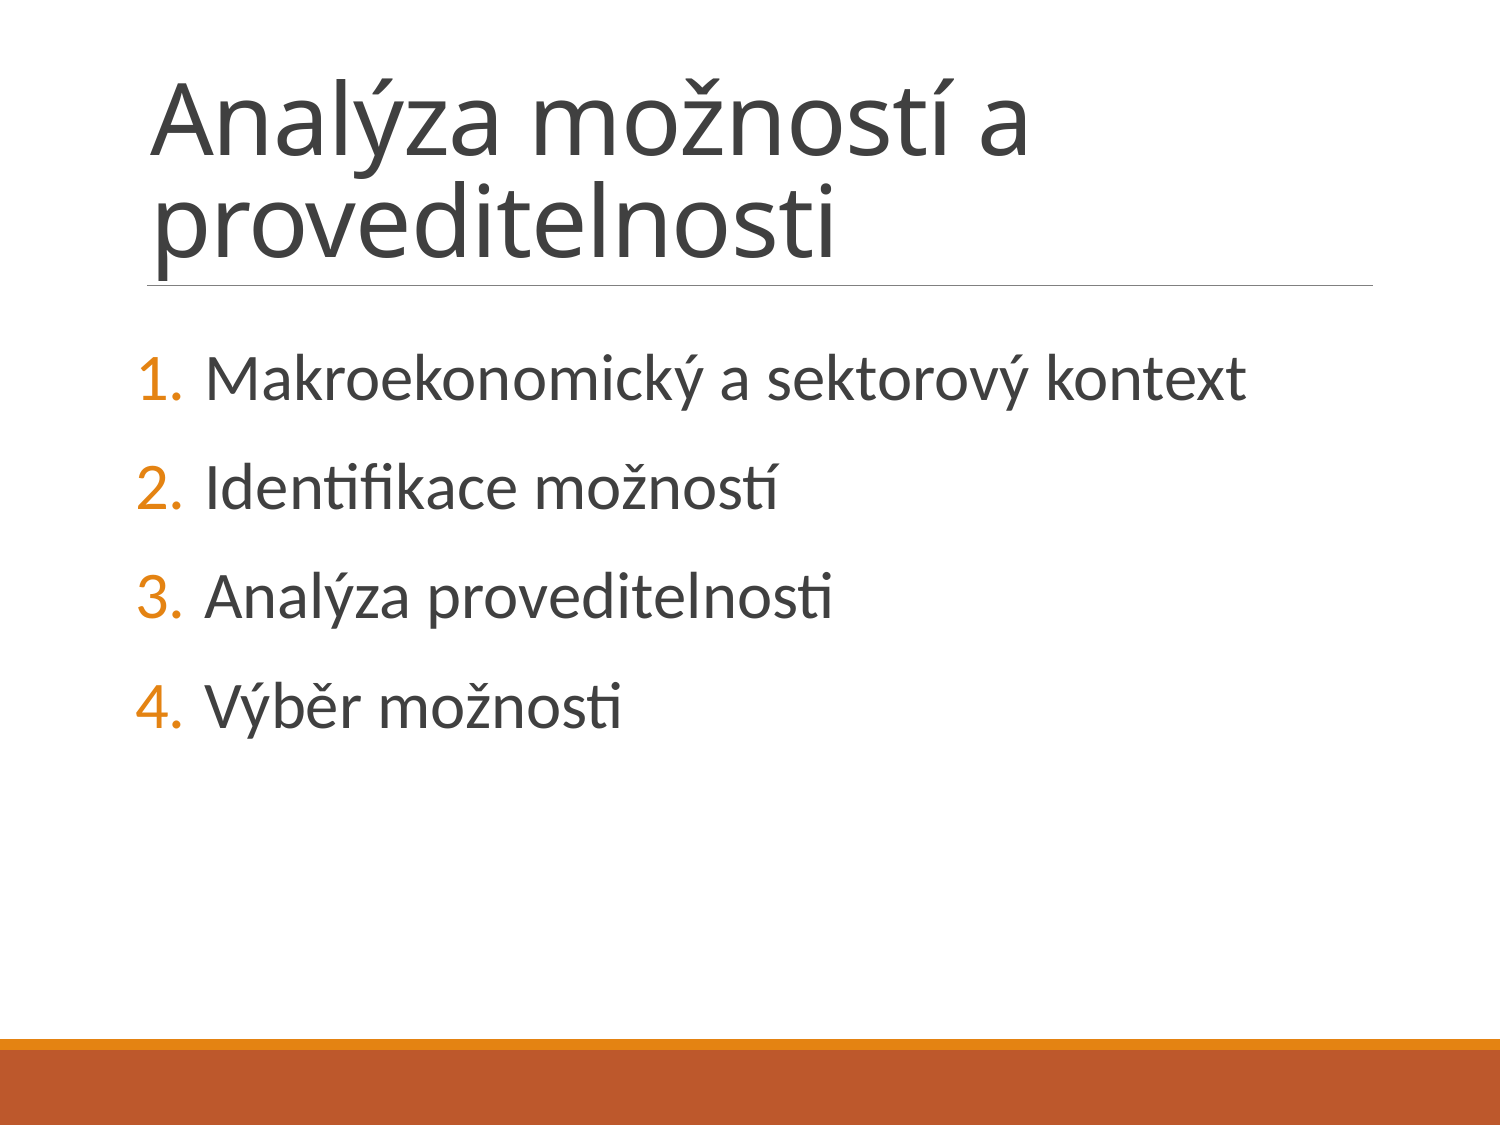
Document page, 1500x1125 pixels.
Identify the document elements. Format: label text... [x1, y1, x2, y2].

title Analýza možností a proveditelnosti [135, 47, 1373, 285]
list Makroekonomický a sektorový kontext Identifikace možností Analýza proveditelnosti Výběr možnosti [135, 326, 1424, 992]
